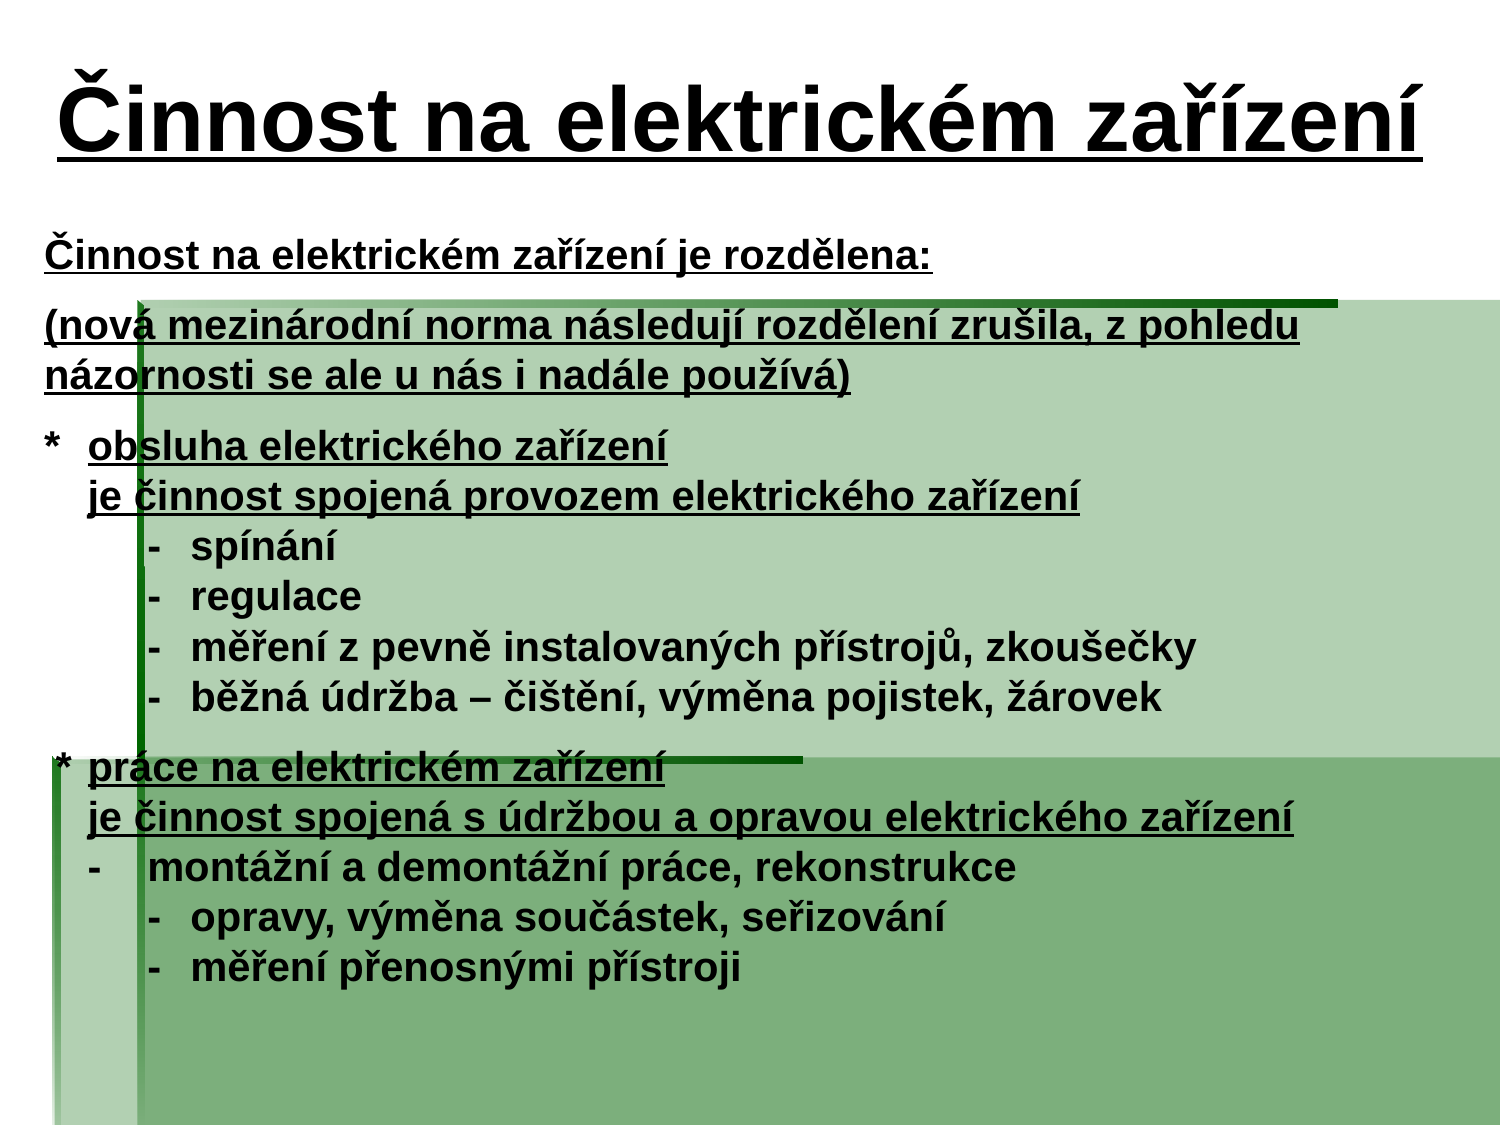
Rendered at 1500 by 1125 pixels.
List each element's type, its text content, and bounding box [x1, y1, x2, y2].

title Činnost na elektrickém zařízení [29, 30, 1451, 199]
text_box Činnost na elektrickém zařízení je rozdělena: (nová mezinárodní norma následují rozdělení zrušila, z pohledu názornosti se ale u nás i nadále používá) * obsluha elektrického zařízení je činnost spojená provozem elektrického zařízení - spínání - regulace - měření z pevně instalovaných přístrojů, zkoušečky - běžná údržba – čištění, výměna pojistek, žárovek * práce na elektrickém zařízení je činnost spojená s údržbou a opravou elektrického zařízení - montážní a demontážní práce, rekonstrukce - opravy, výměna součástek, seřizování - měření přenosnými přístroji [29, 220, 1477, 998]
